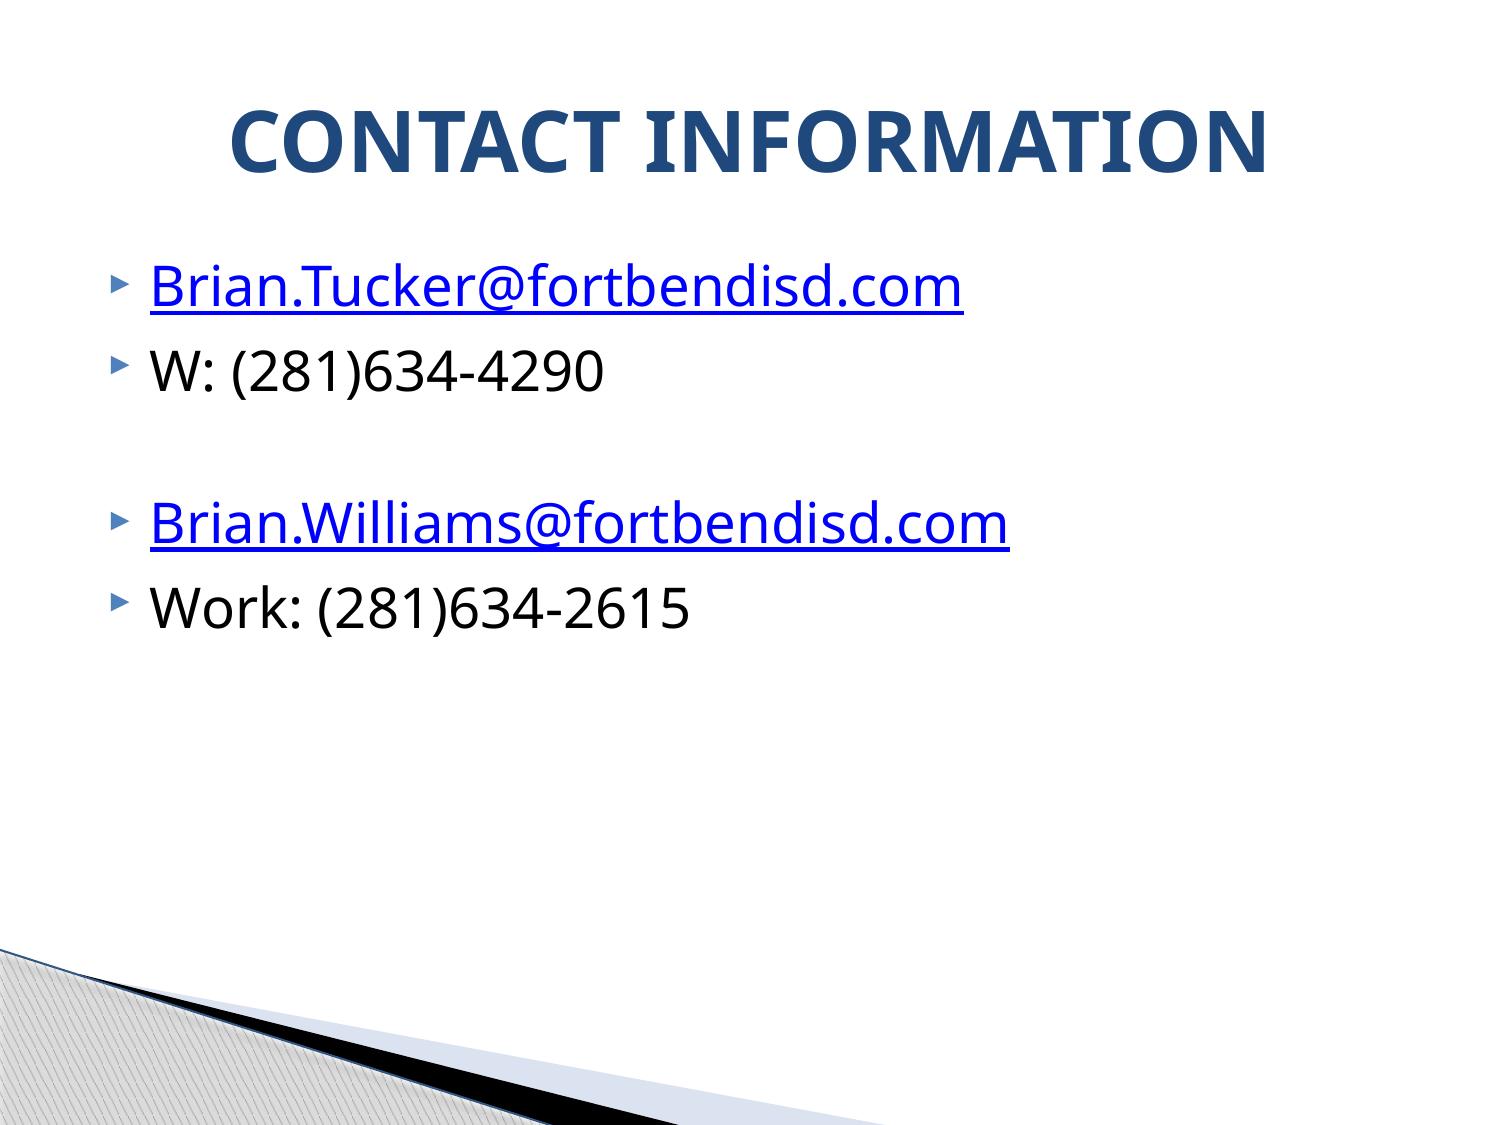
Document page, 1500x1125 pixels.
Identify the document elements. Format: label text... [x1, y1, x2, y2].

title CONTACT INFORMATION [75, 45, 1425, 233]
list Brian.Tucker@fortbendisd.com W: (281)634-4290 Brian.Williams@fortbendisd.com Work: (281)634-2615 [75, 243, 1425, 986]
